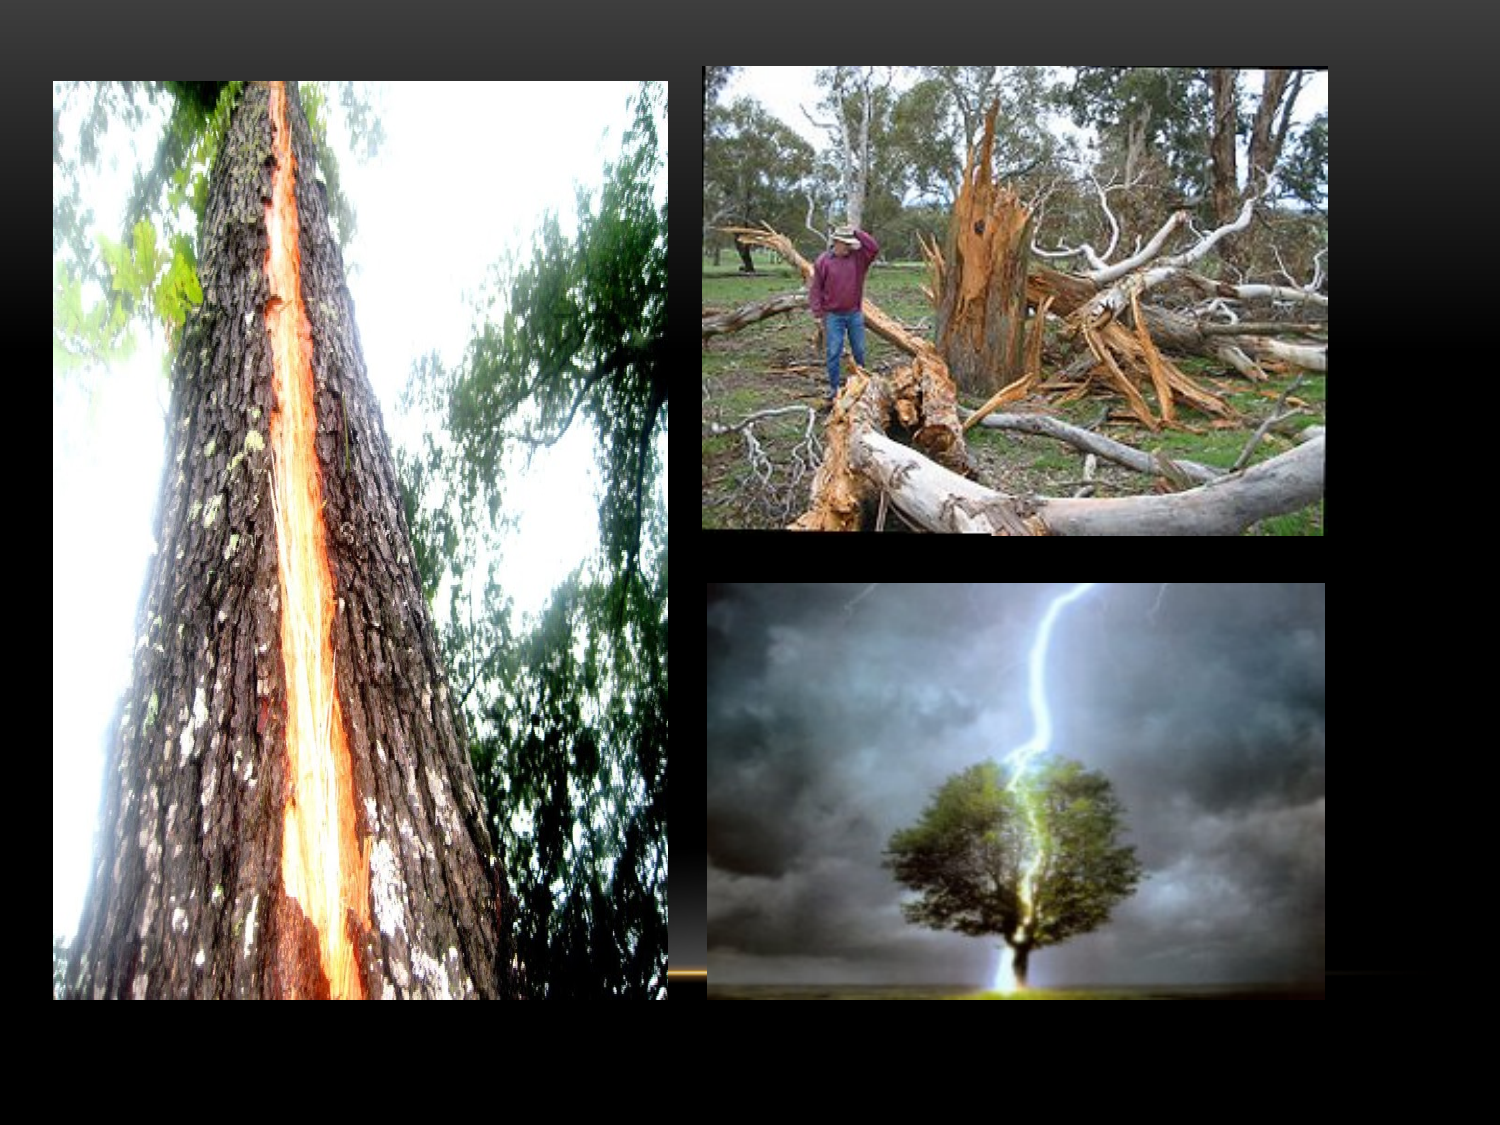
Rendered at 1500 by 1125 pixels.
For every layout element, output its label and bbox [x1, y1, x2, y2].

list [52, 81, 668, 1001]
picture [0, 0, 1500, 1125]
